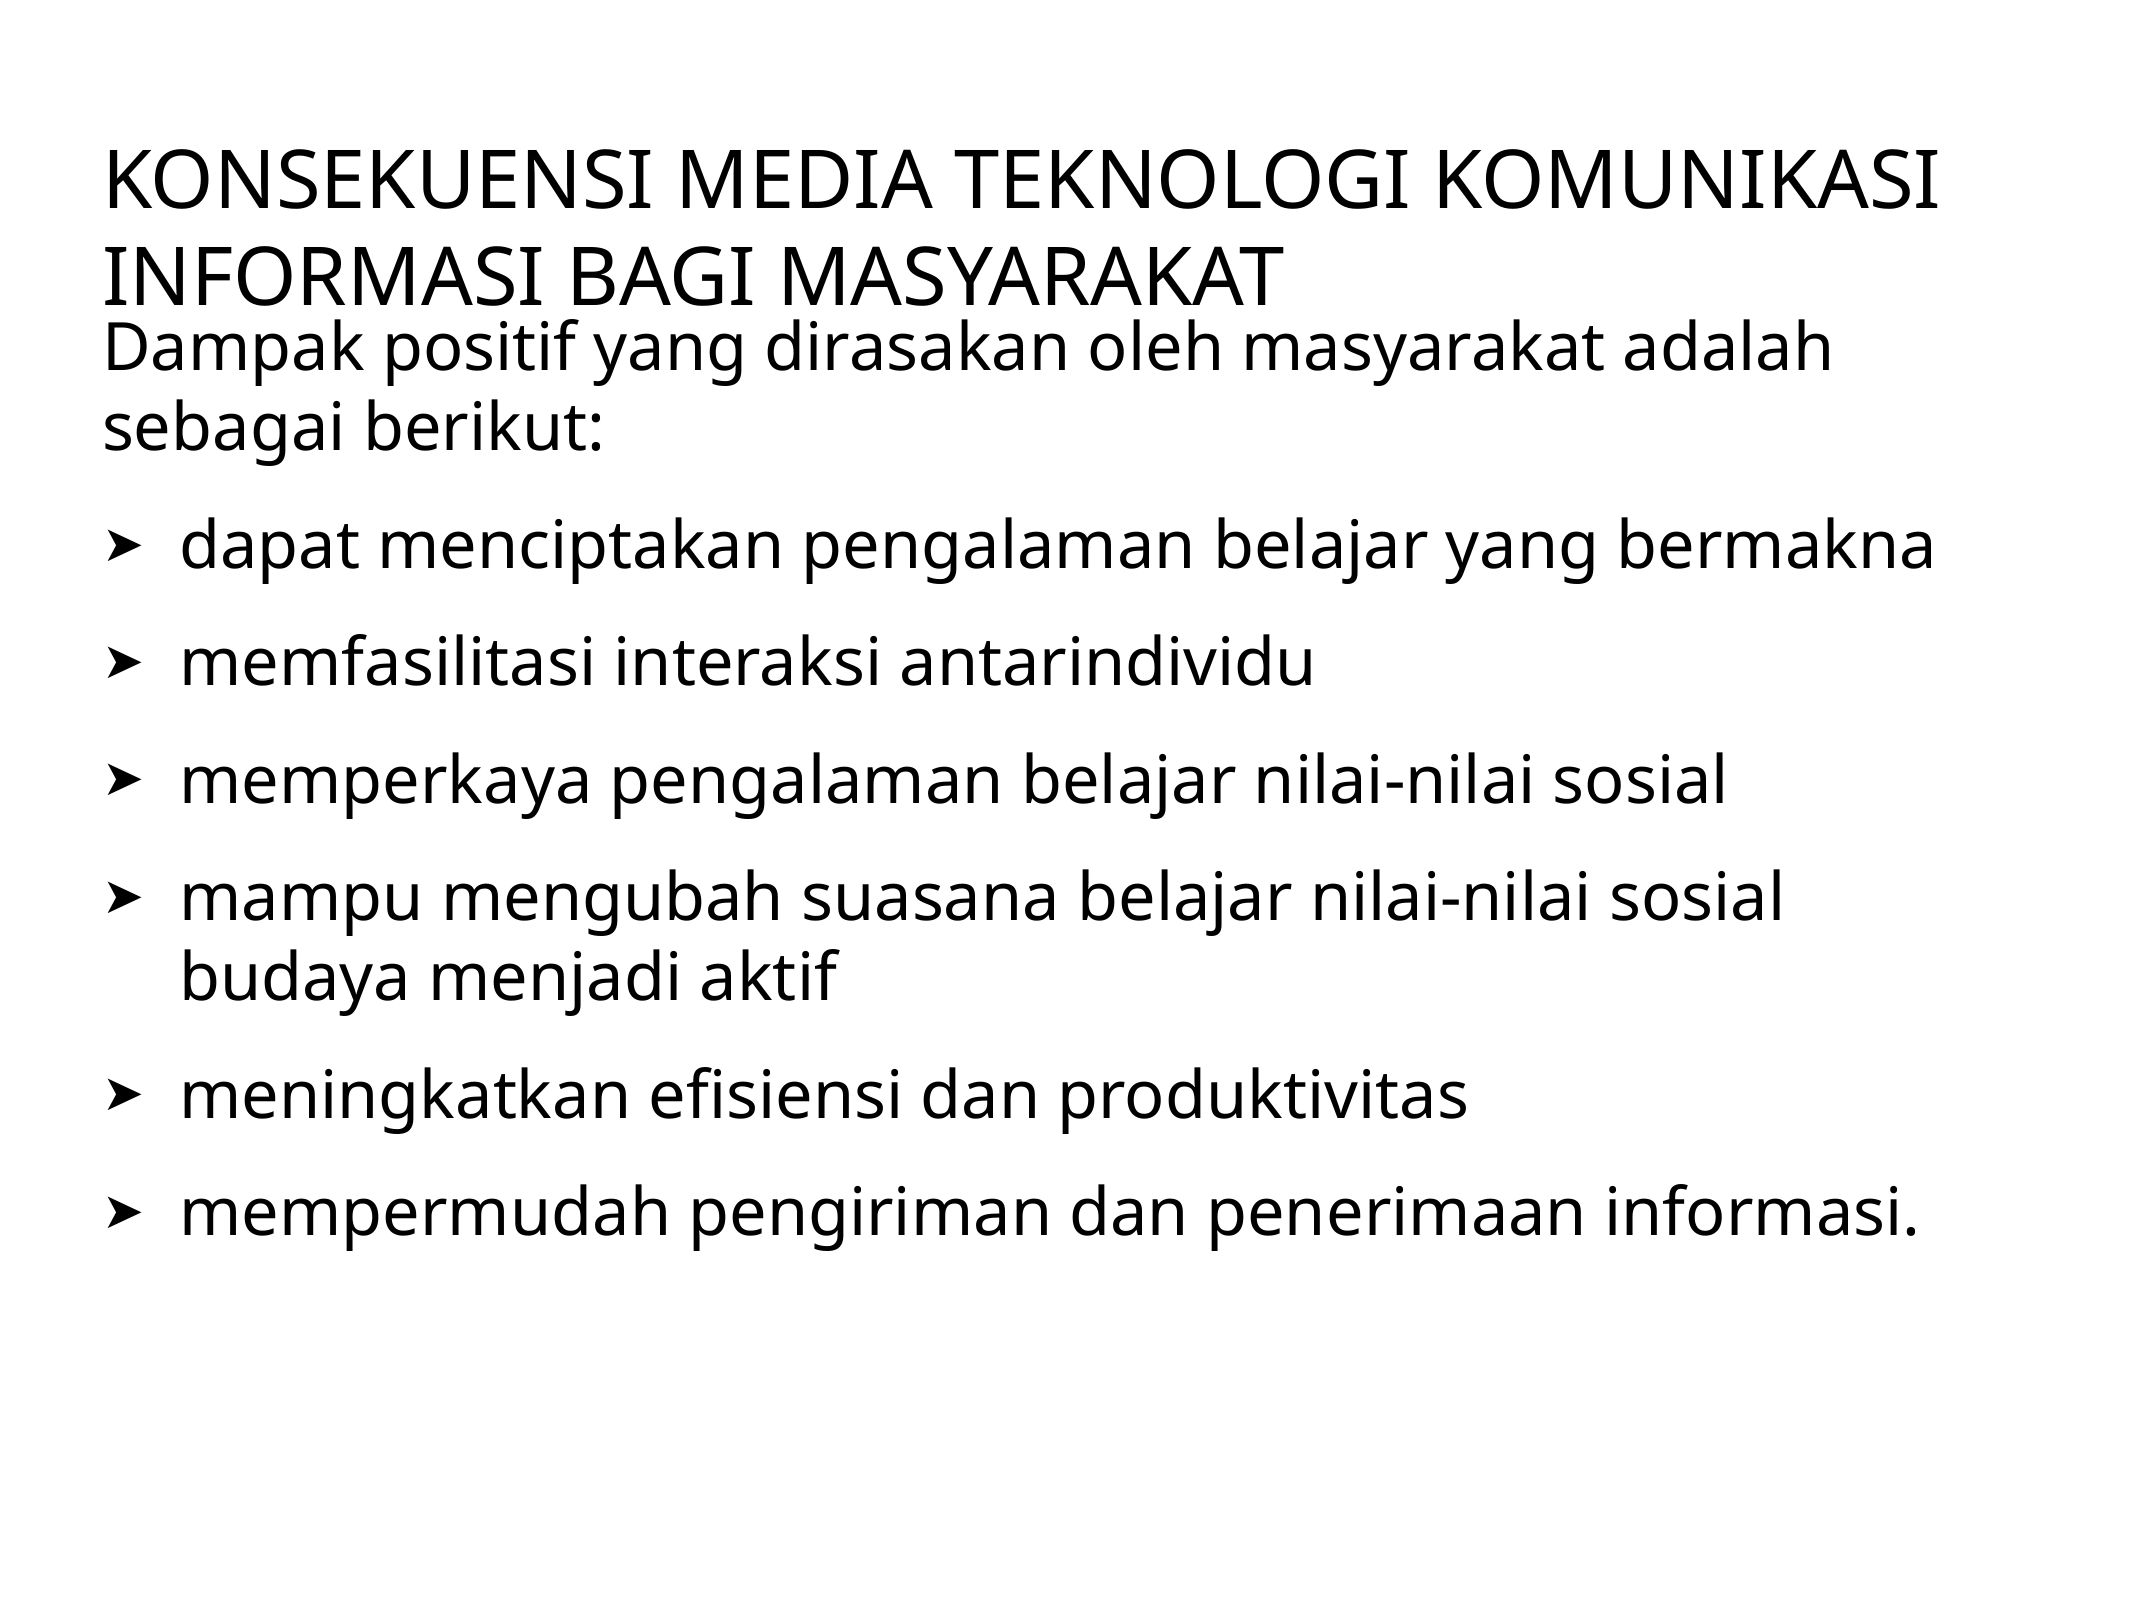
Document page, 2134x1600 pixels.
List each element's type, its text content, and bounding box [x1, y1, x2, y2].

title KONSEKUENSI media teknologi komunikasi informasi bagi masyarakat [93, 118, 2041, 238]
list Dampak positif yang dirasakan oleh masyarakat adalah sebagai berikut: dapat menciptakan pengalaman belajar yang bermakna memfasilitasi interaksi antarindividu memperkaya pengalaman belajar nilai-nilai sosial mampu mengubah suasana belajar nilai-nilai sosial budaya menjadi aktif meningkatkan efisiensi dan produktivitas mempermudah pengiriman dan penerimaan informasi. [93, 295, 2041, 1482]
